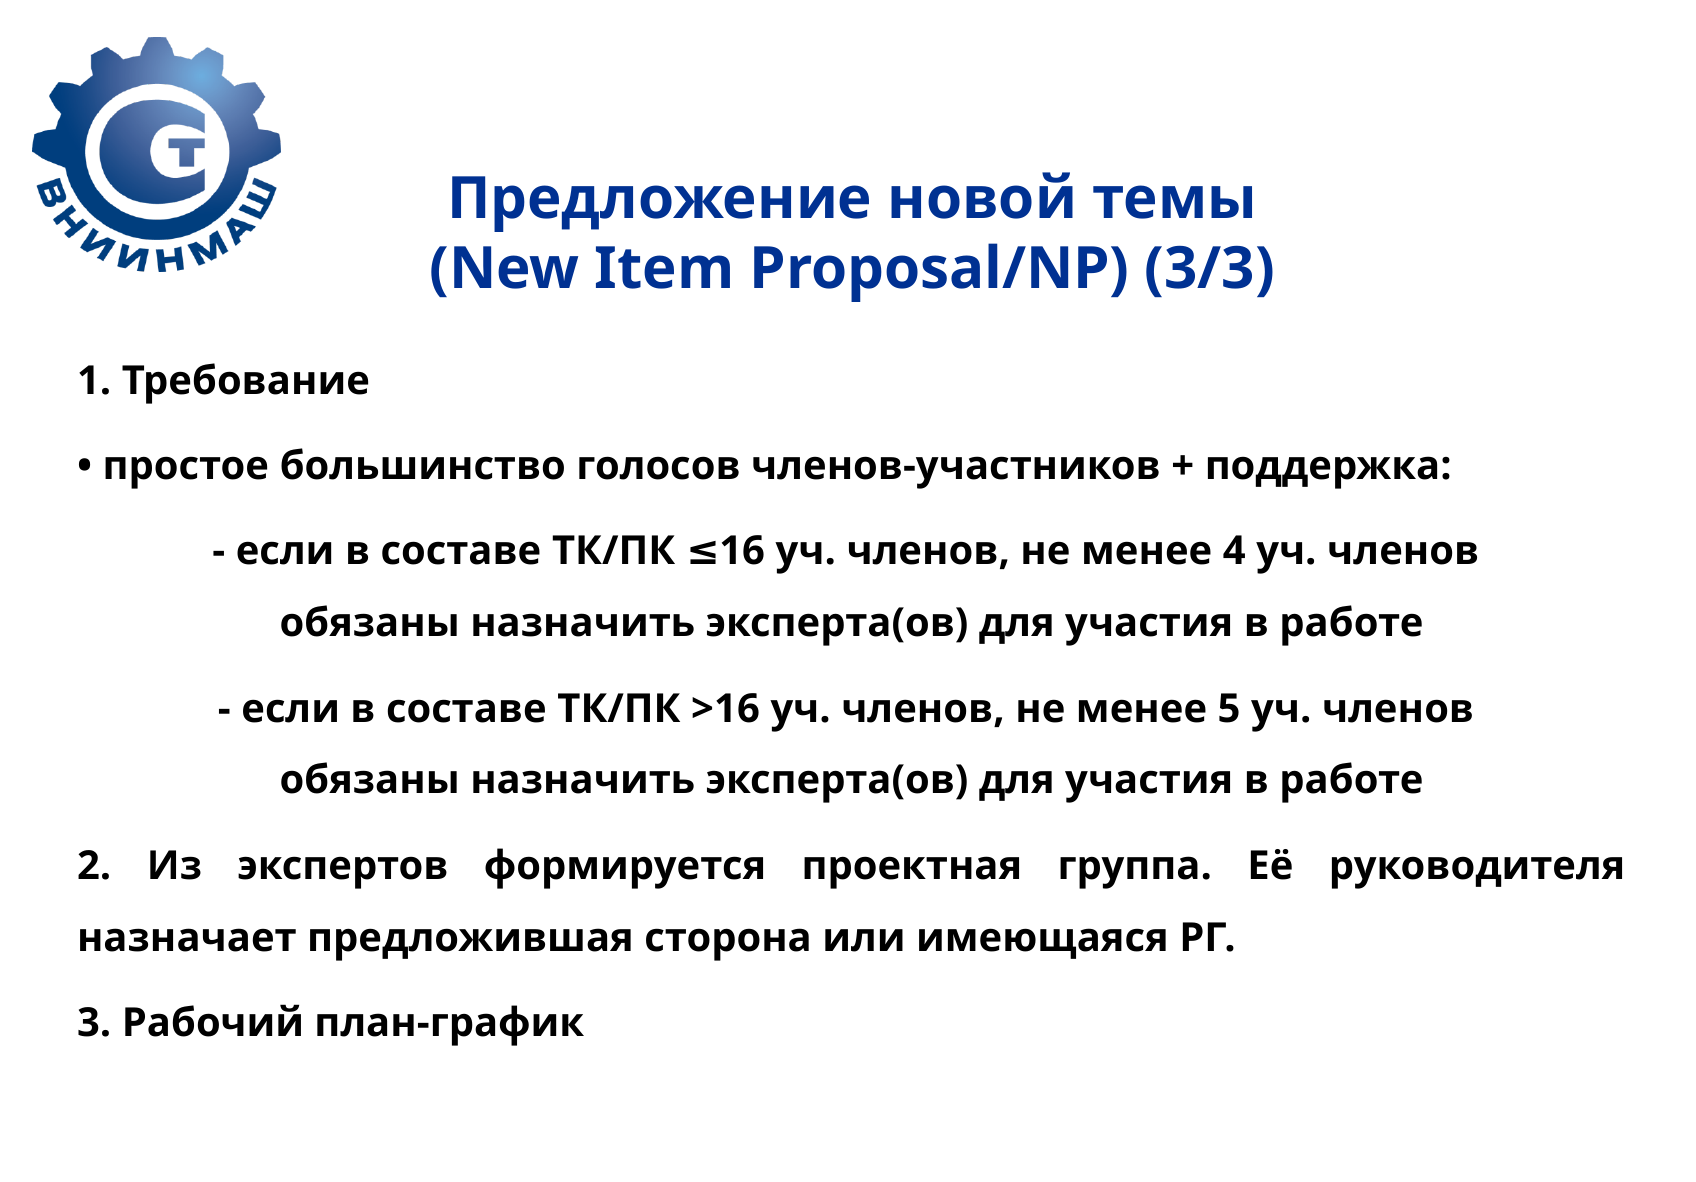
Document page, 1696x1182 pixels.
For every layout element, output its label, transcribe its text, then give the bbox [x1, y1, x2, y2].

list 1. Требование • простое большинство голосов членов-участников + поддержка: - если в составе ТК/ПК ≤16 уч. членов, не менее 4 уч. членов обязаны назначить эксперта(ов) для участия в работе - если в составе ТК/ПК >16 уч. членов, не менее 5 уч. членов обязаны назначить эксперта(ов) для участия в работе 2. Из экспертов формируется проектная группа. Её руководителя назначает предложившая сторона или имеющаяся РГ. 3. Рабочий план-график [77, 330, 1628, 1064]
text_box Предложение новой темы (New Item Proposal/NP) (3/3) [138, 153, 1566, 307]
picture [32, 37, 281, 272]
